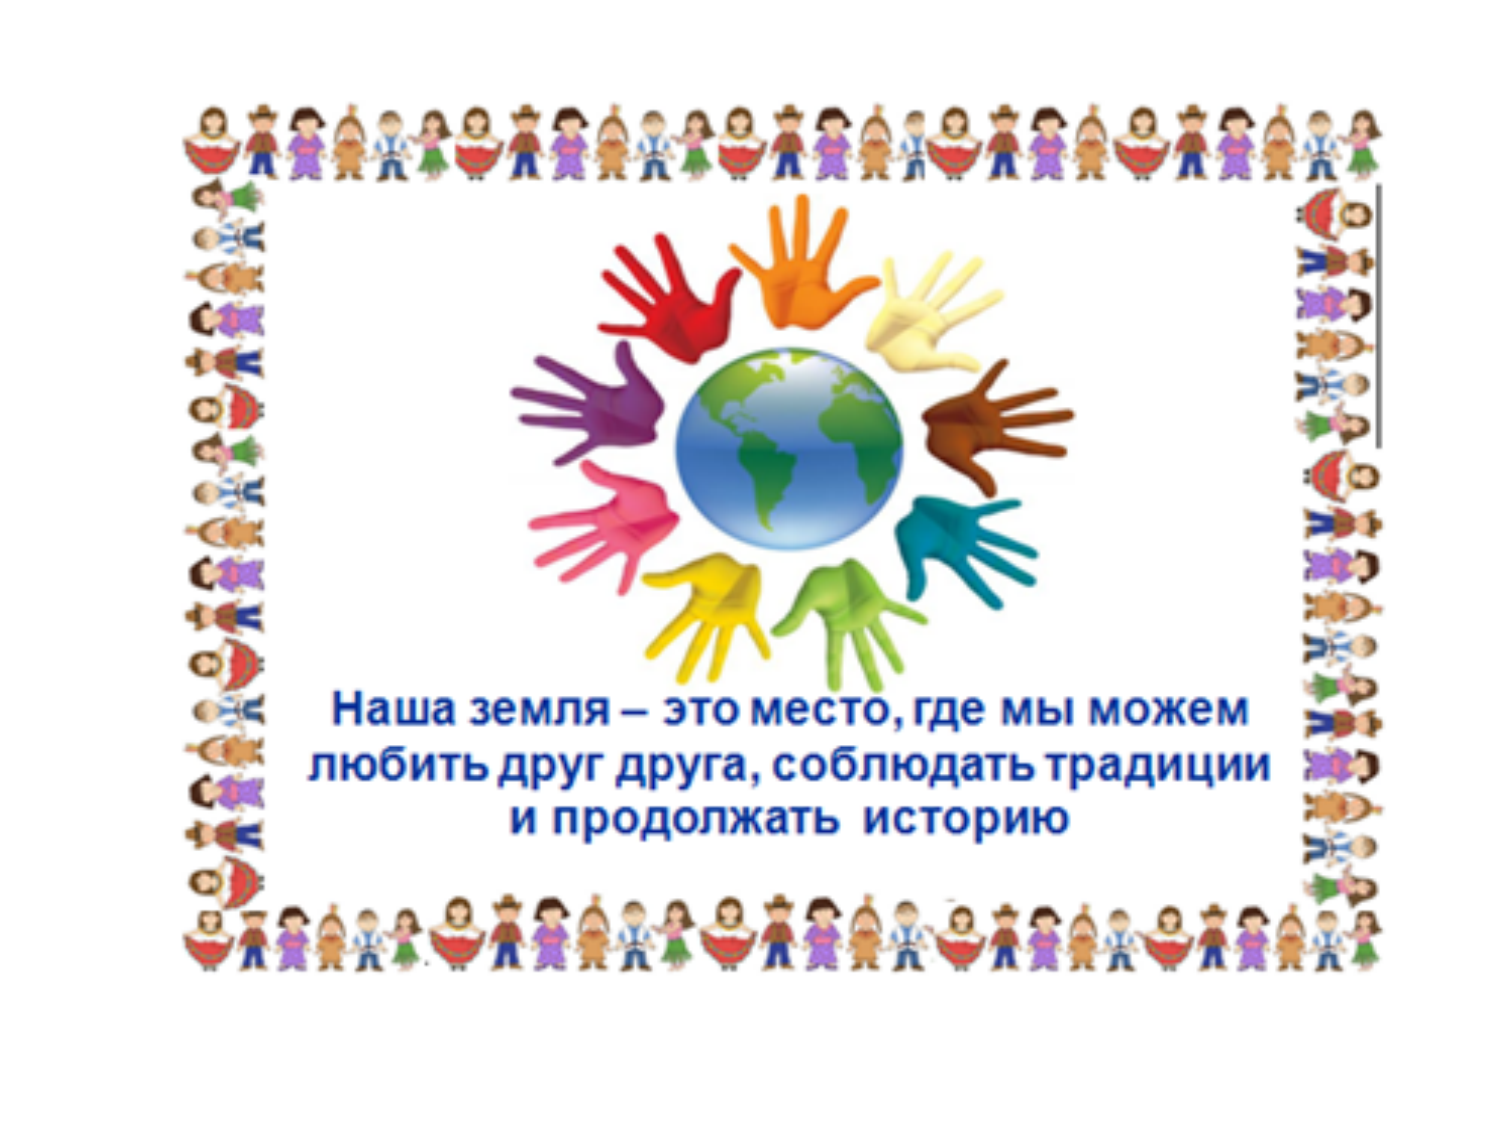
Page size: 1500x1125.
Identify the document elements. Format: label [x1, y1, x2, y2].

list [29, 18, 1483, 1059]
